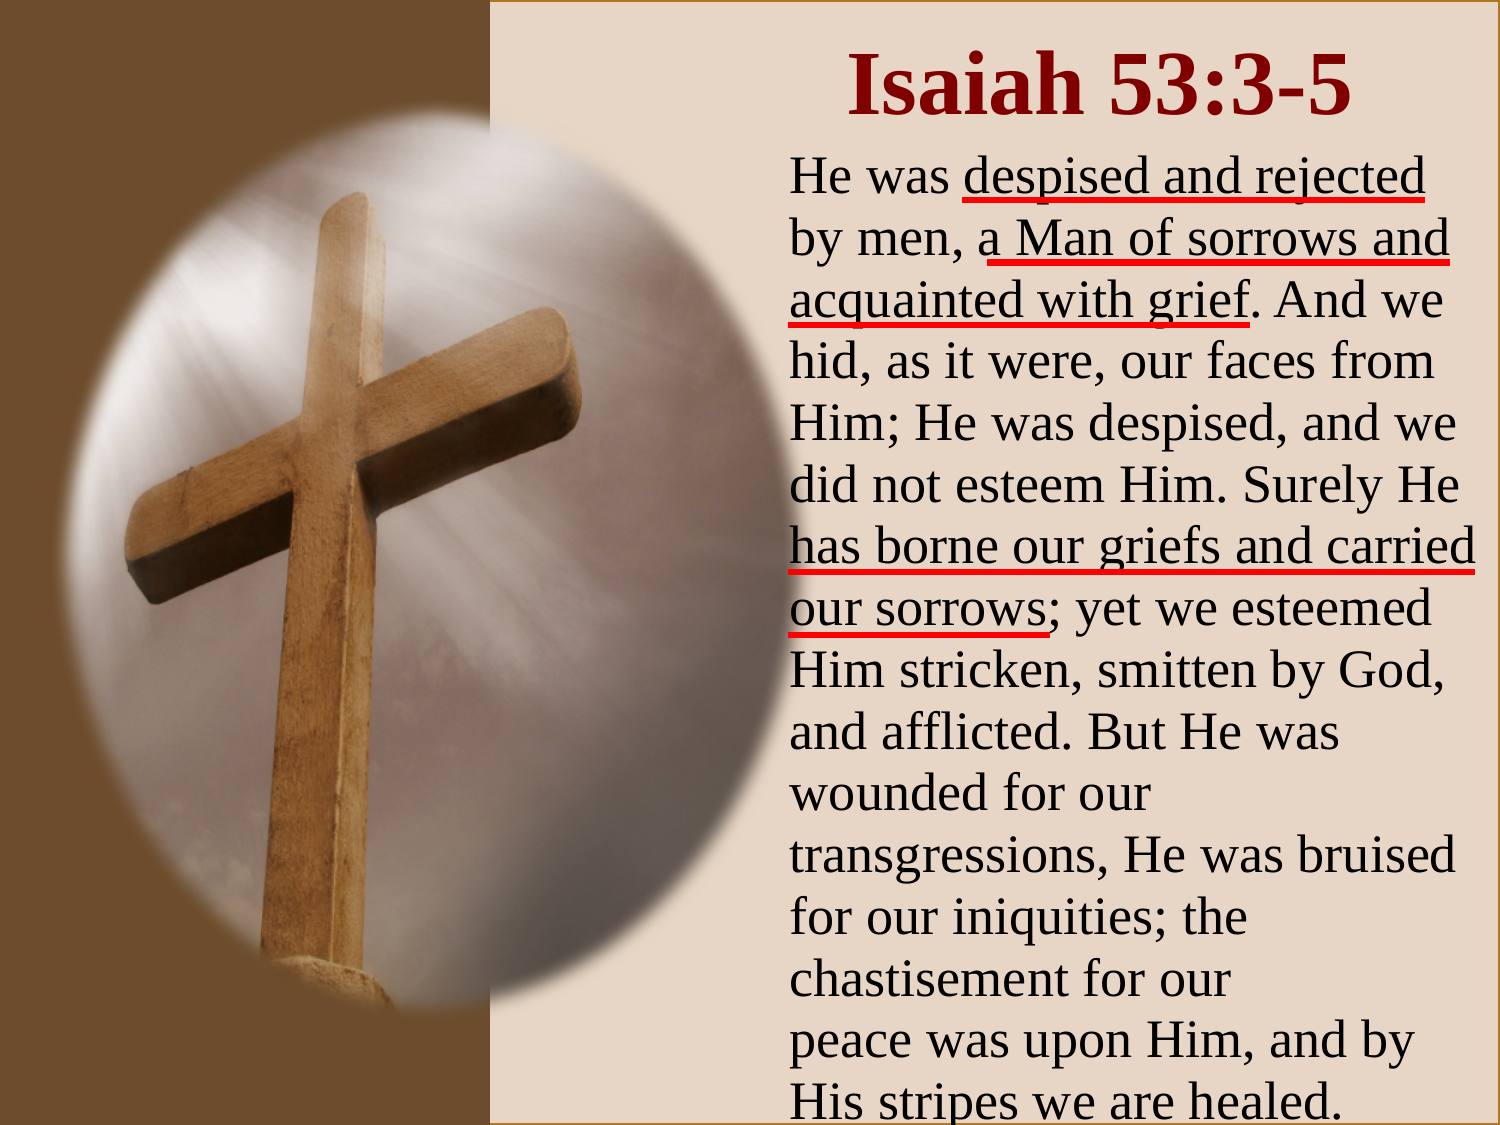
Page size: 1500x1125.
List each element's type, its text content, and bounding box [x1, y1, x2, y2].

title Isaiah 53:3-5 [712, 12, 1488, 144]
text_box He was despised and rejected by men, a Man of sorrows and acquainted with grief. And we hid, as it were, our faces from Him; He was despised, and we did not esteem Him. Surely He has borne our griefs and carried our sorrows; yet we esteemed Him stricken, smitten by God, and afflicted. But He was wounded for our transgressions, He was bruised for our iniquities; the chastisement for our peace was upon Him, and by His stripes we are healed. [774, 137, 1500, 1125]
picture [75, 121, 774, 1000]
